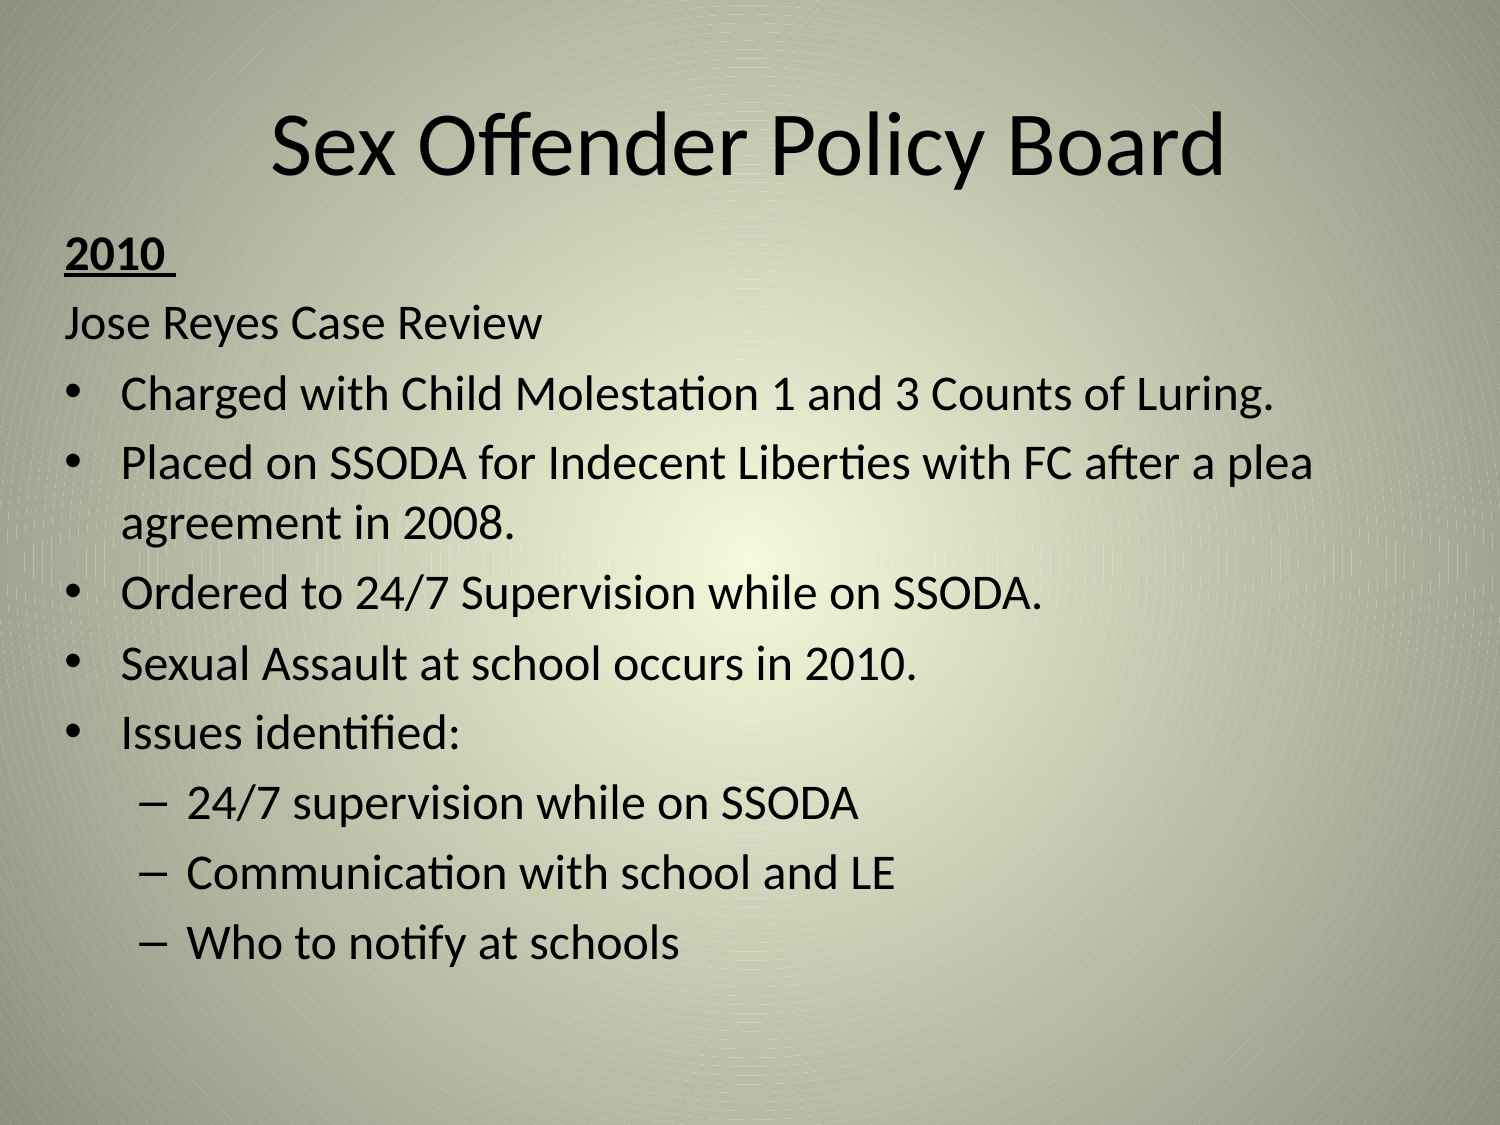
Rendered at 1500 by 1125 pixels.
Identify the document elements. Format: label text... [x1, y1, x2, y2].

list 2010 Jose Reyes Case Review Charged with Child Molestation 1 and 3 Counts of Luring. Placed on SSODA for Indecent Liberties with FC after a plea agreement in 2008. Ordered to 24/7 Supervision while on SSODA. Sexual Assault at school occurs in 2010. Issues identified: 24/7 supervision while on SSODA Communication with school and LE Who to notify at schools [49, 212, 1425, 1100]
title Sex Offender Policy Board [75, 45, 1425, 212]
